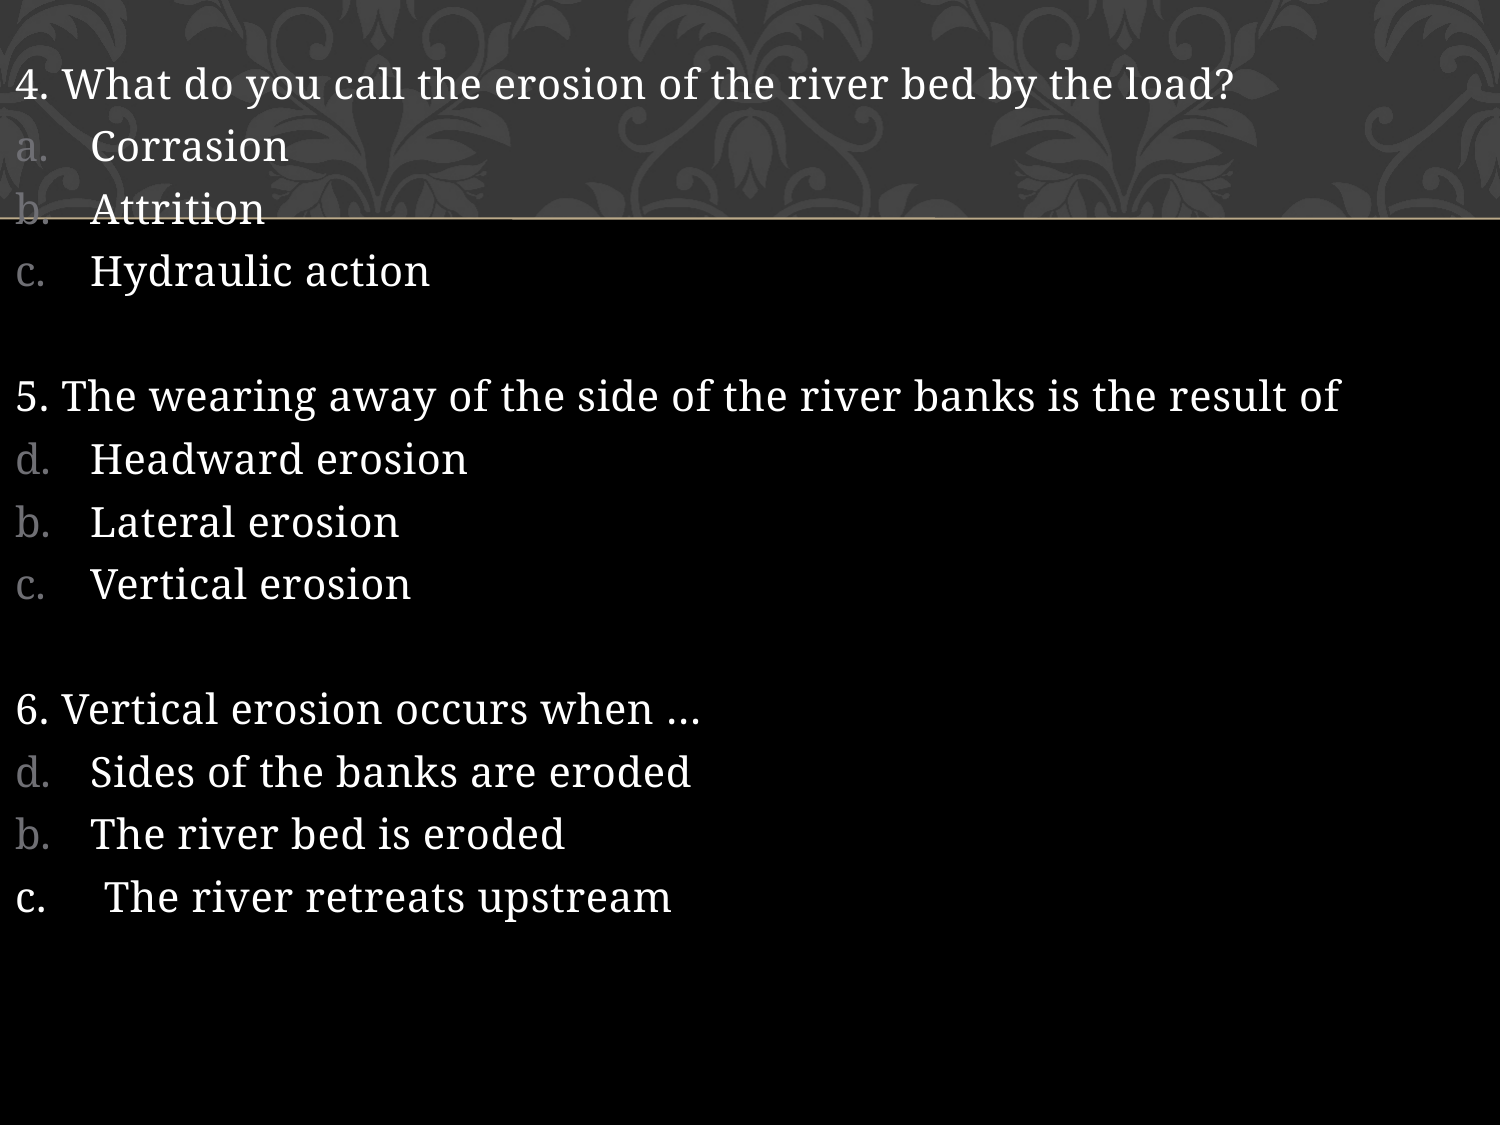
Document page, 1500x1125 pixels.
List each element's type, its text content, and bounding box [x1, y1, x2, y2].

list 4. What do you call the erosion of the river bed by the load? Corrasion Attrition Hydraulic action 5. The wearing away of the side of the river banks is the result of Headward erosion Lateral erosion Vertical erosion 6. Vertical erosion occurs when … Sides of the banks are eroded The river bed is eroded c. The river retreats upstream [0, 50, 1475, 1125]
